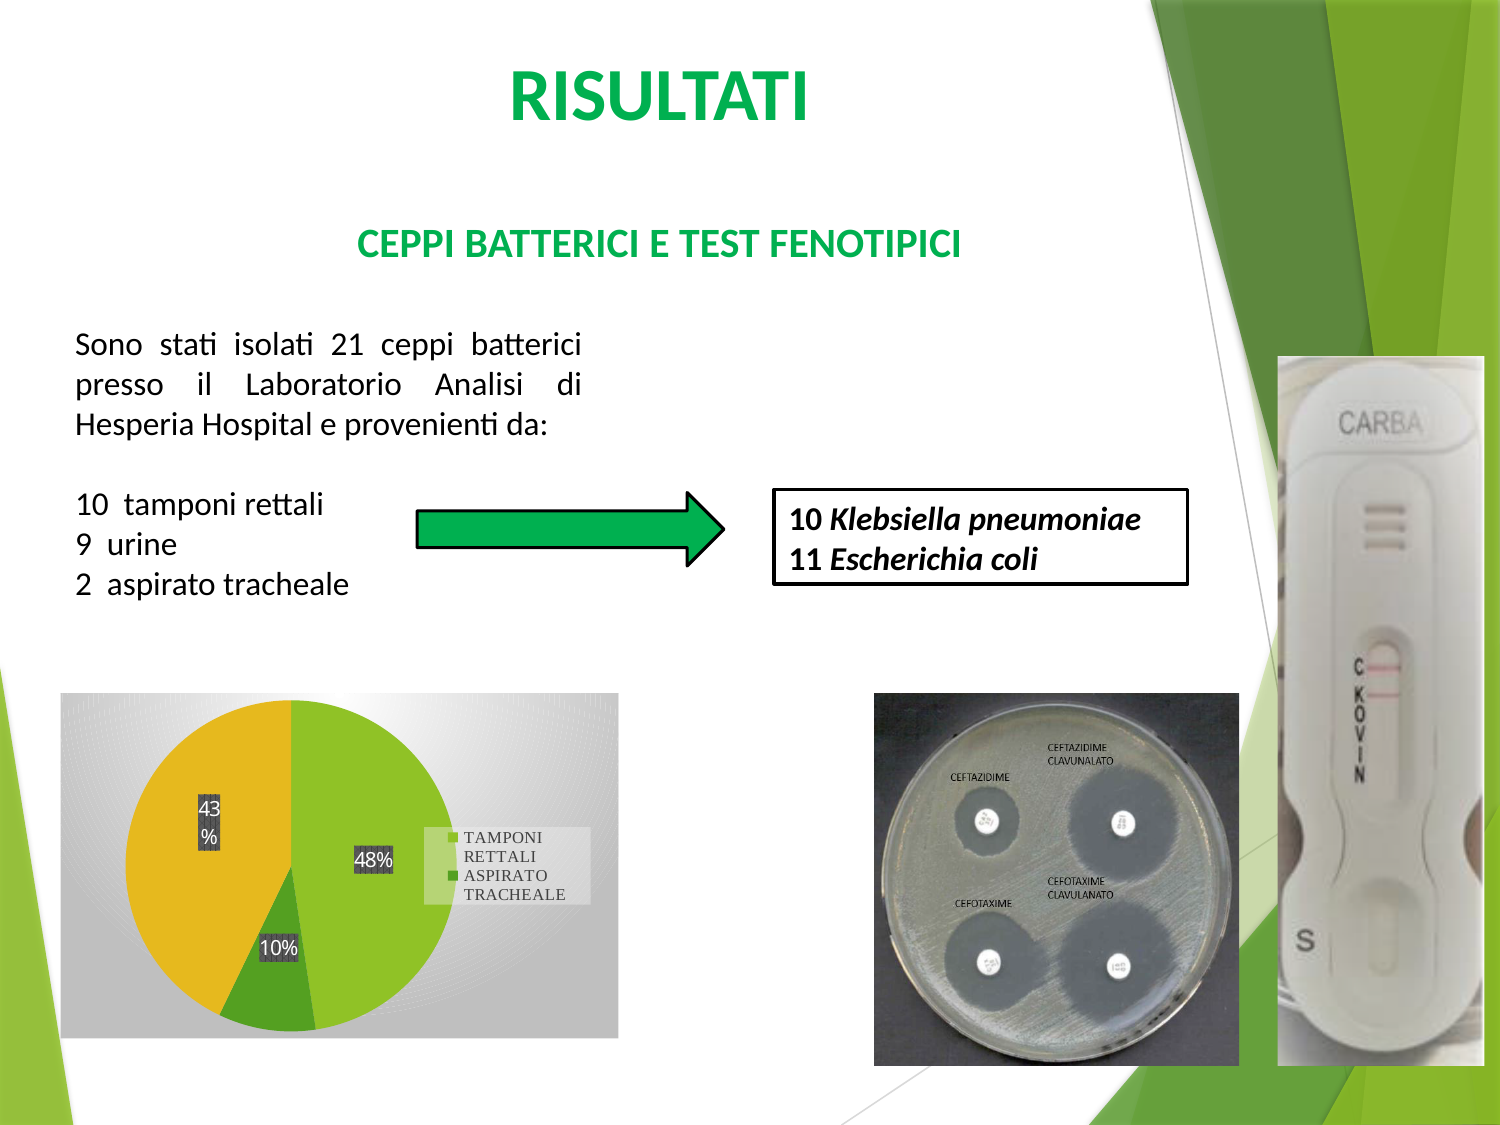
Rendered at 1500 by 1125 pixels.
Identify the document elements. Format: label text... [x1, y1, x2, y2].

chart [59, 692, 619, 1039]
text_box 10 Klebsiella pneumoniae 11 Escherichia coli [774, 489, 1188, 584]
picture [873, 692, 1240, 1067]
text_box CEPPI BATTERICI E TEST FENOTIPICI [296, 208, 1023, 273]
text_box [415, 491, 726, 568]
text_box RISULTATI [192, 37, 1128, 193]
text_box Sono stati isolati 21 ceppi batterici presso il Laboratorio Analisi di Hesperia Hospital e provenienti da: 10 tamponi rettali 9 urine 2 aspirato tracheale [60, 315, 598, 643]
picture [1277, 356, 1485, 1067]
